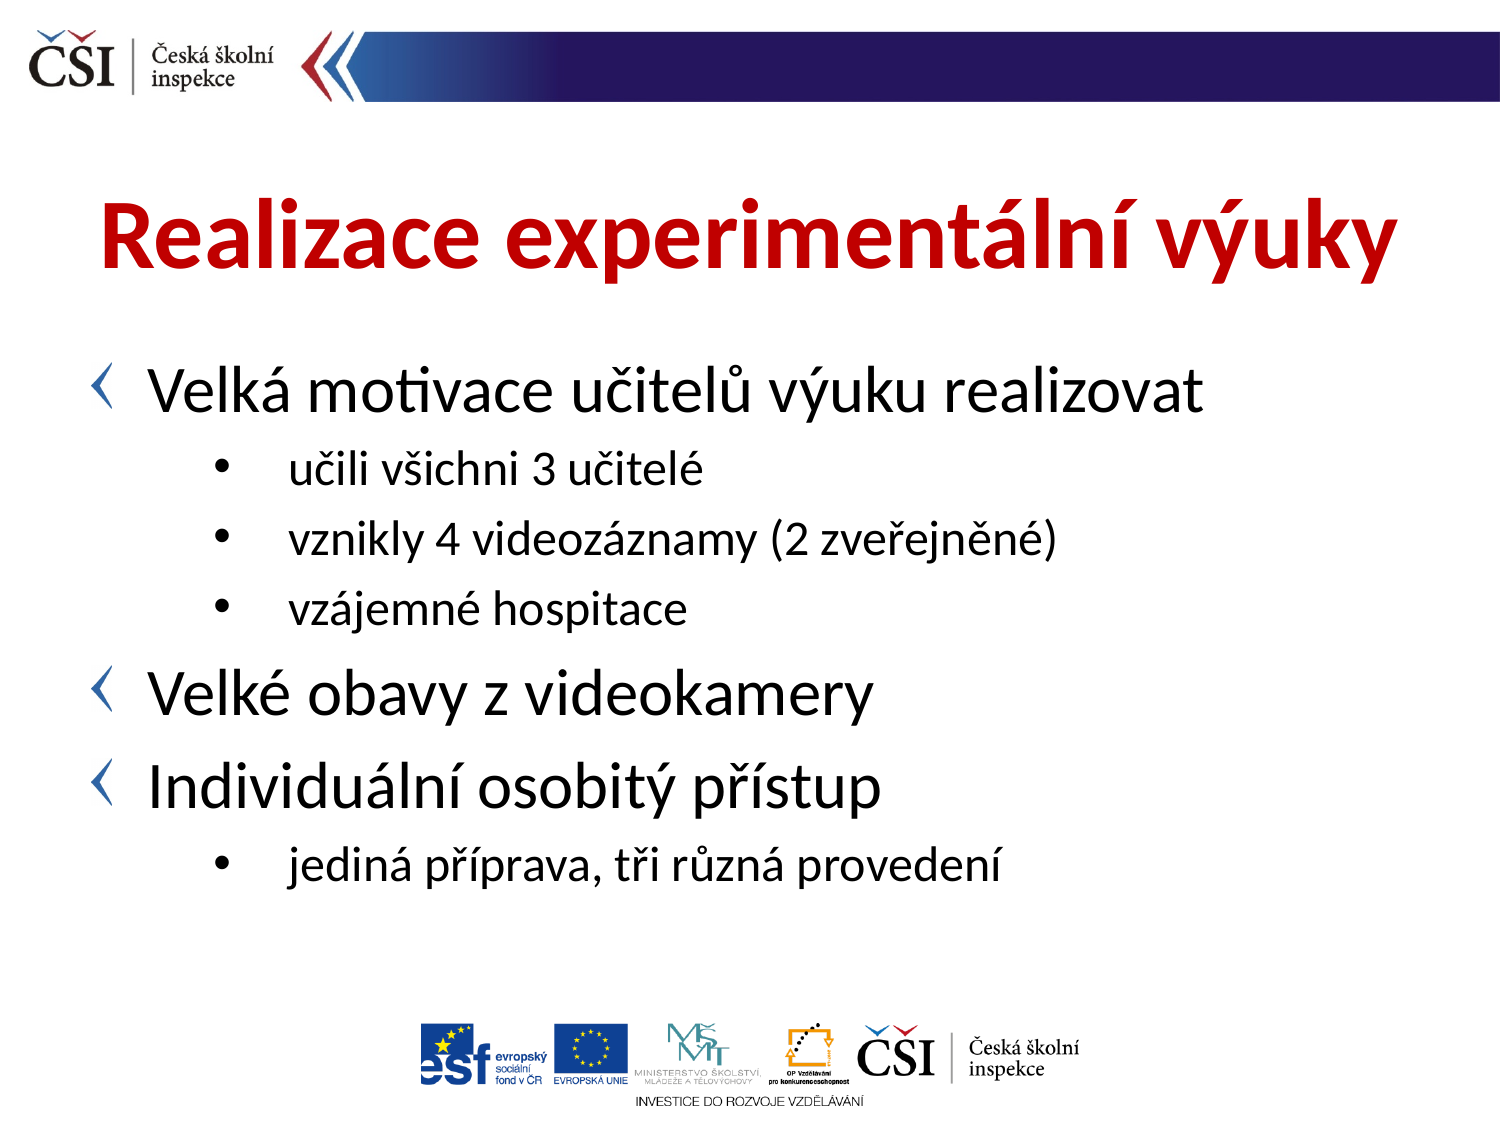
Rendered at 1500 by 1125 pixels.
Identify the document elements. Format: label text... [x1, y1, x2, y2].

picture [29, 30, 1500, 102]
list Velká motivace učitelů výuku realizovat učili všichni 3 učitelé vznikly 4 videozáznamy (2 zveřejněné) vzájemné hospitace Velké obavy z videokamery Individuální osobitý přístup jediná příprava, tři různá provedení [76, 338, 1424, 1012]
picture [91, 362, 112, 409]
picture [421, 1023, 1079, 1106]
picture [91, 758, 112, 806]
picture [91, 665, 112, 712]
list Realizace experimentální výuky [76, 160, 1424, 303]
